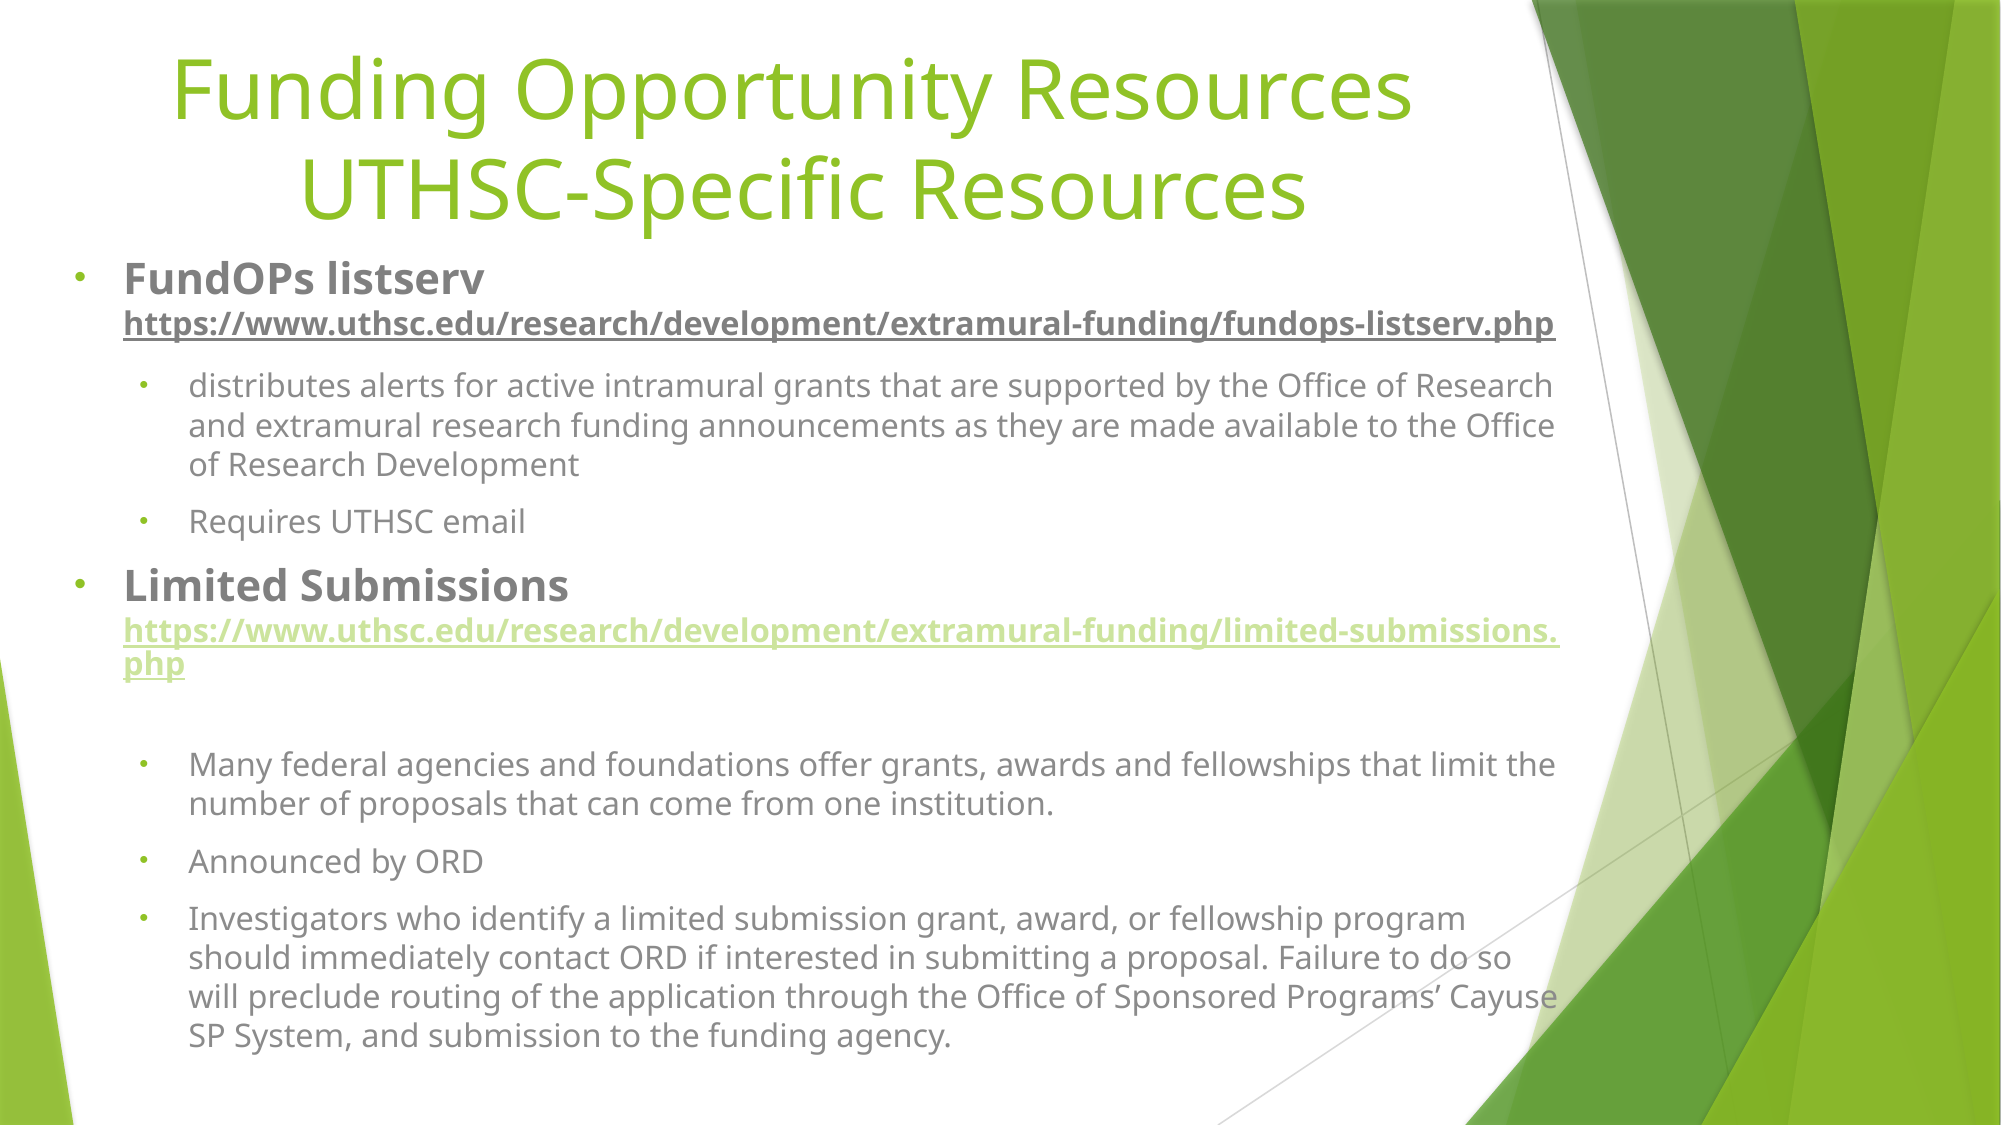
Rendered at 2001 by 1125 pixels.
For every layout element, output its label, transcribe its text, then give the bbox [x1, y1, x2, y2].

title Funding Opportunity Resources UTHSC-Specific Resources [98, 21, 1509, 243]
list FundOPs listserv https://www.uthsc.edu/research/development/extramural-funding/fundops-listserv.php distributes alerts for active intramural grants that are supported by the Office of Research and extramural research funding announcements as they are made available to the Office of Research Development Requires UTHSC email Limited Submissions https://www.uthsc.edu/research/development/extramural-funding/limited-submissions.php Many federal agencies and foundations offer grants, awards and fellowships that limit the number of proposals that can come from one institution. Announced by ORD Investigators who identify a limited submission grant, award, or fellowship program should immediately contact ORD if interested in submitting a proposal. Failure to do so will preclude routing of the application through the Office of Sponsored Programs’ Cayuse SP System, and submission to the funding agency. [59, 243, 1585, 1067]
